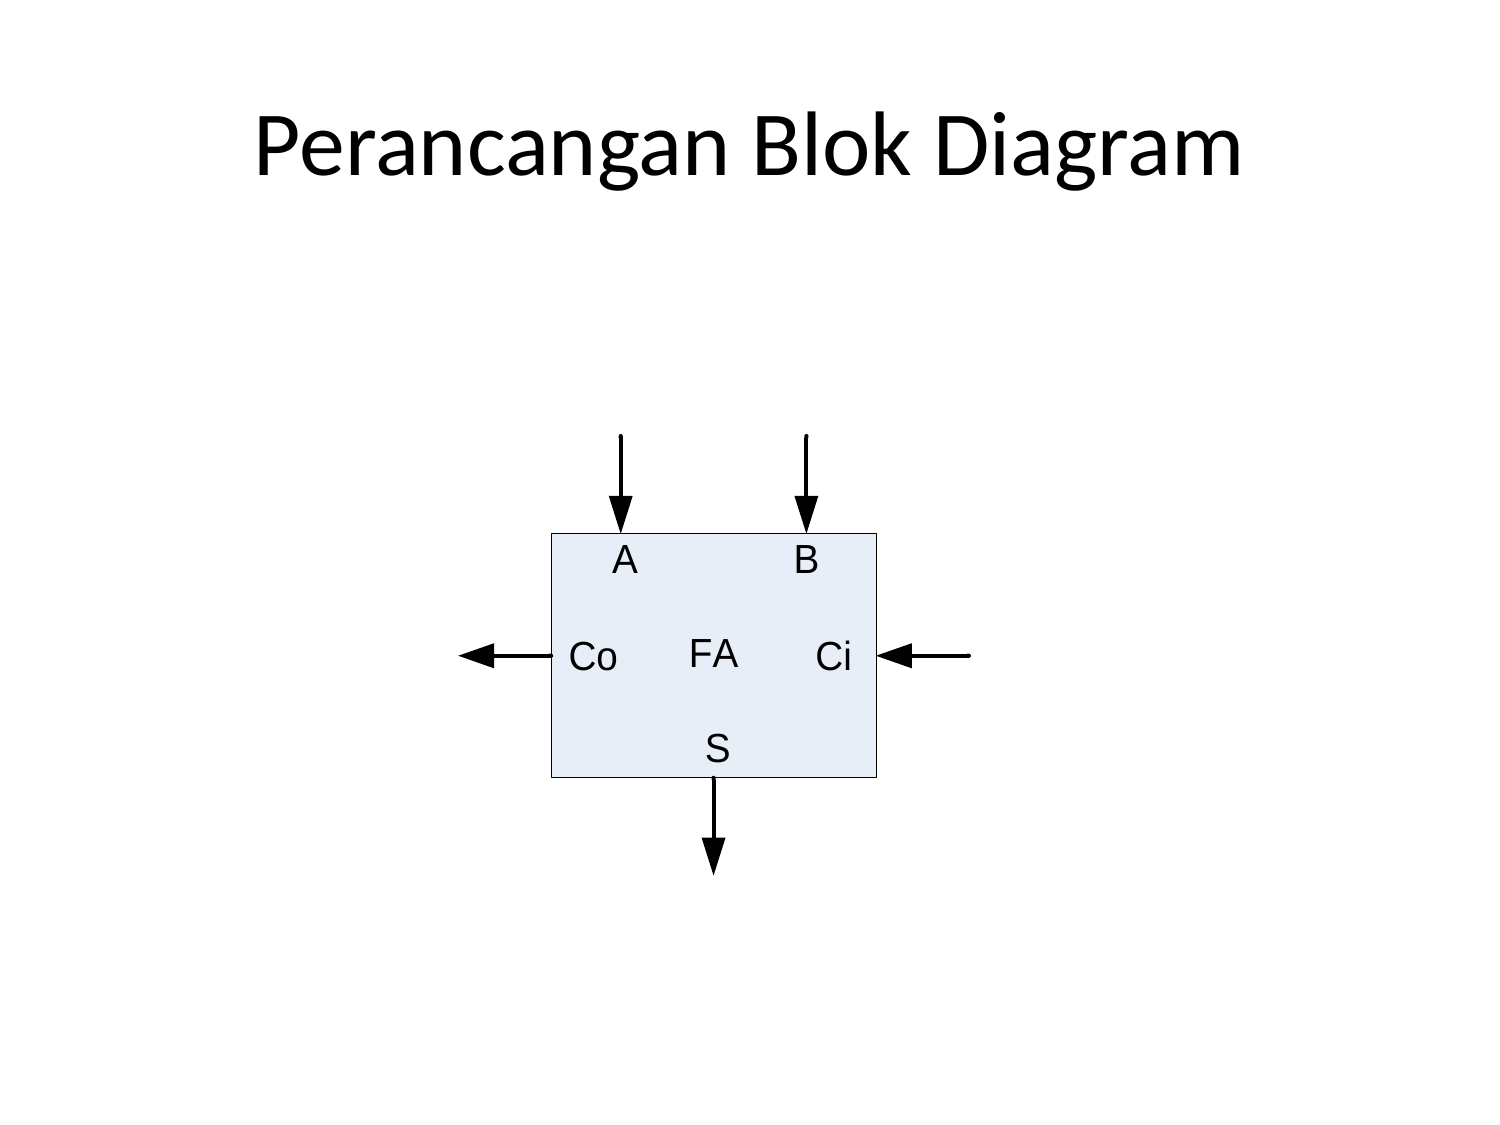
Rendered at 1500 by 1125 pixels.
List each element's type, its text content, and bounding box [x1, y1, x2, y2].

title Perancangan Blok Diagram [75, 45, 1425, 233]
picture [454, 429, 975, 880]
